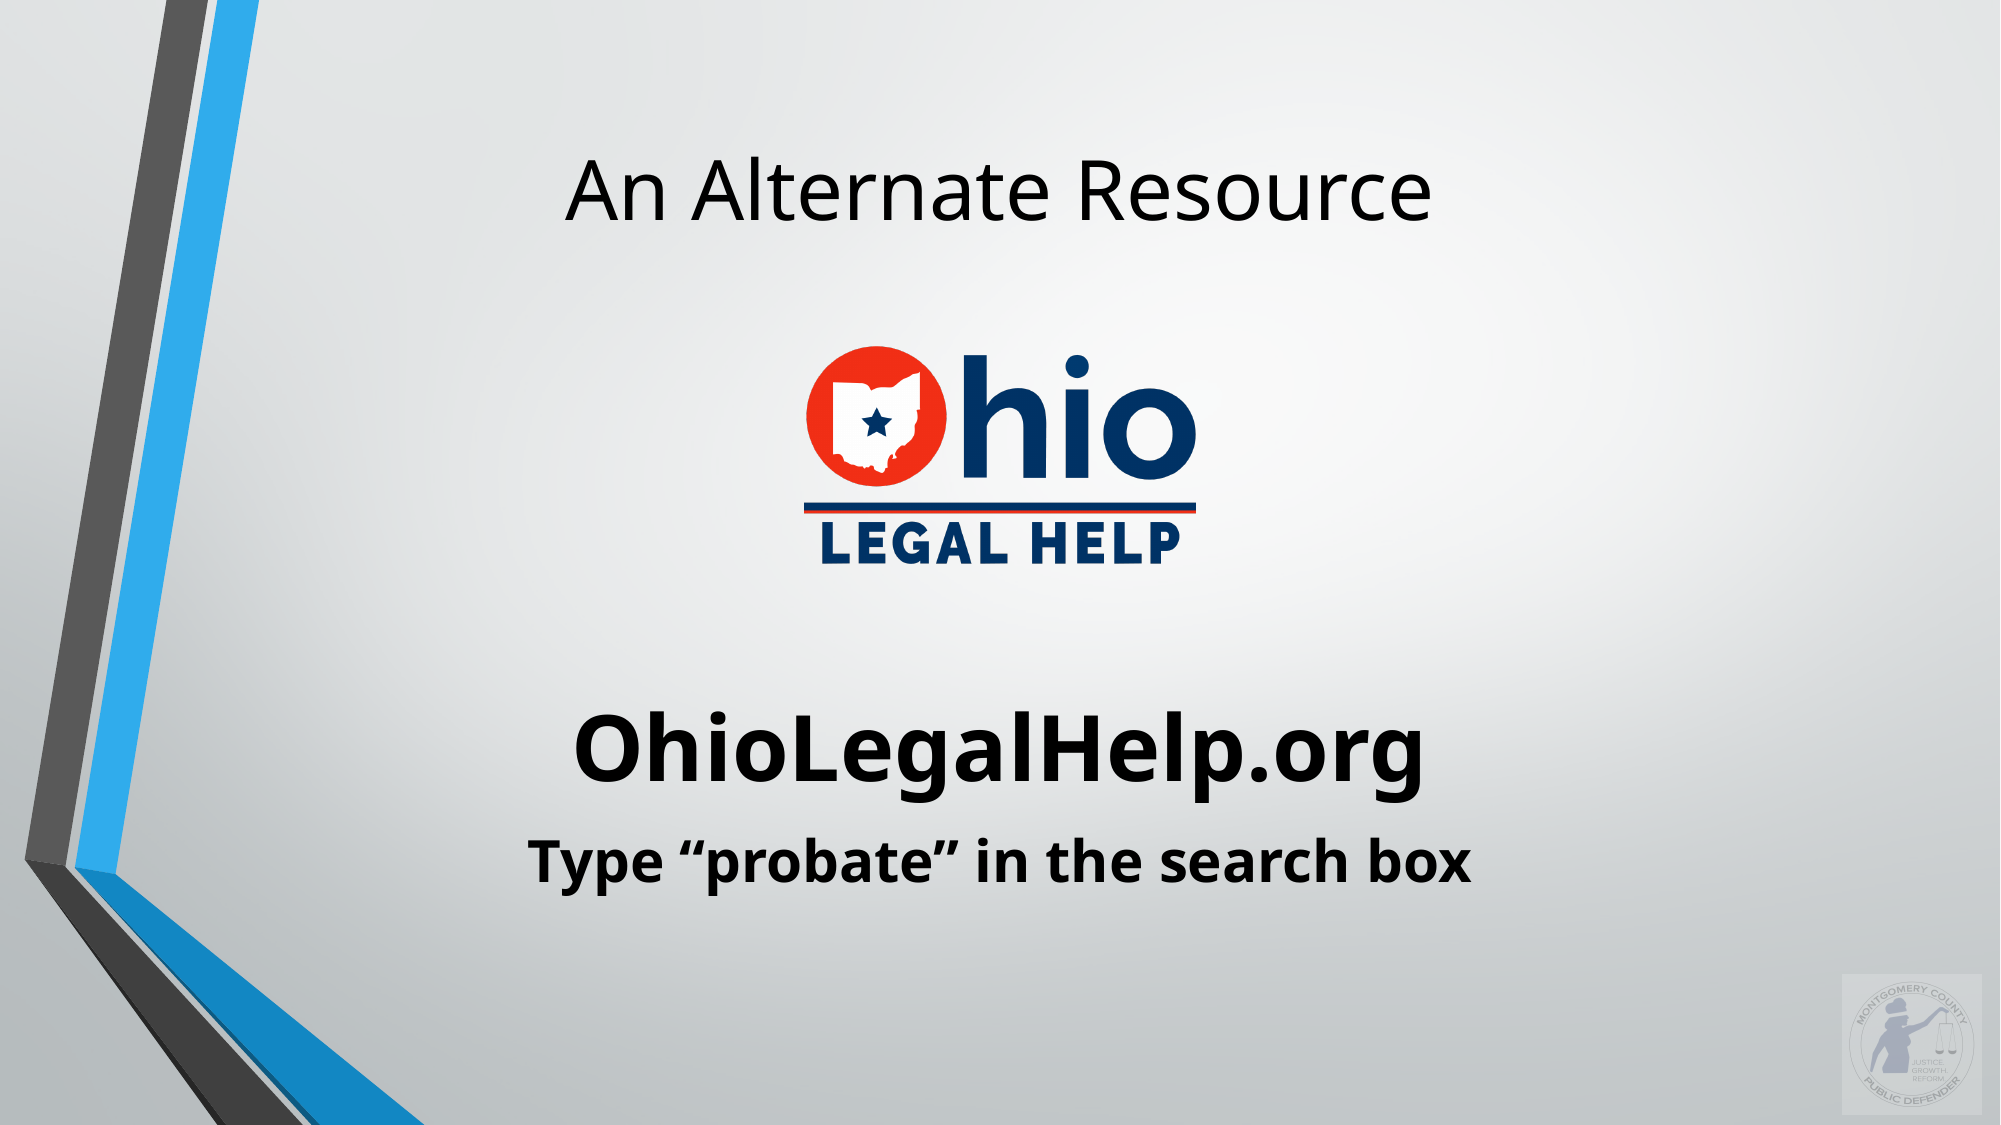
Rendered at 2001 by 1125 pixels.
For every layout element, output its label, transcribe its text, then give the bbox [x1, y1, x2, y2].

list OhioLegalHelp.org Type “probate” in the search box [293, 281, 1707, 1012]
picture [1842, 974, 1982, 1115]
picture [804, 346, 1196, 564]
title An Alternate Resource [475, 62, 1526, 281]
